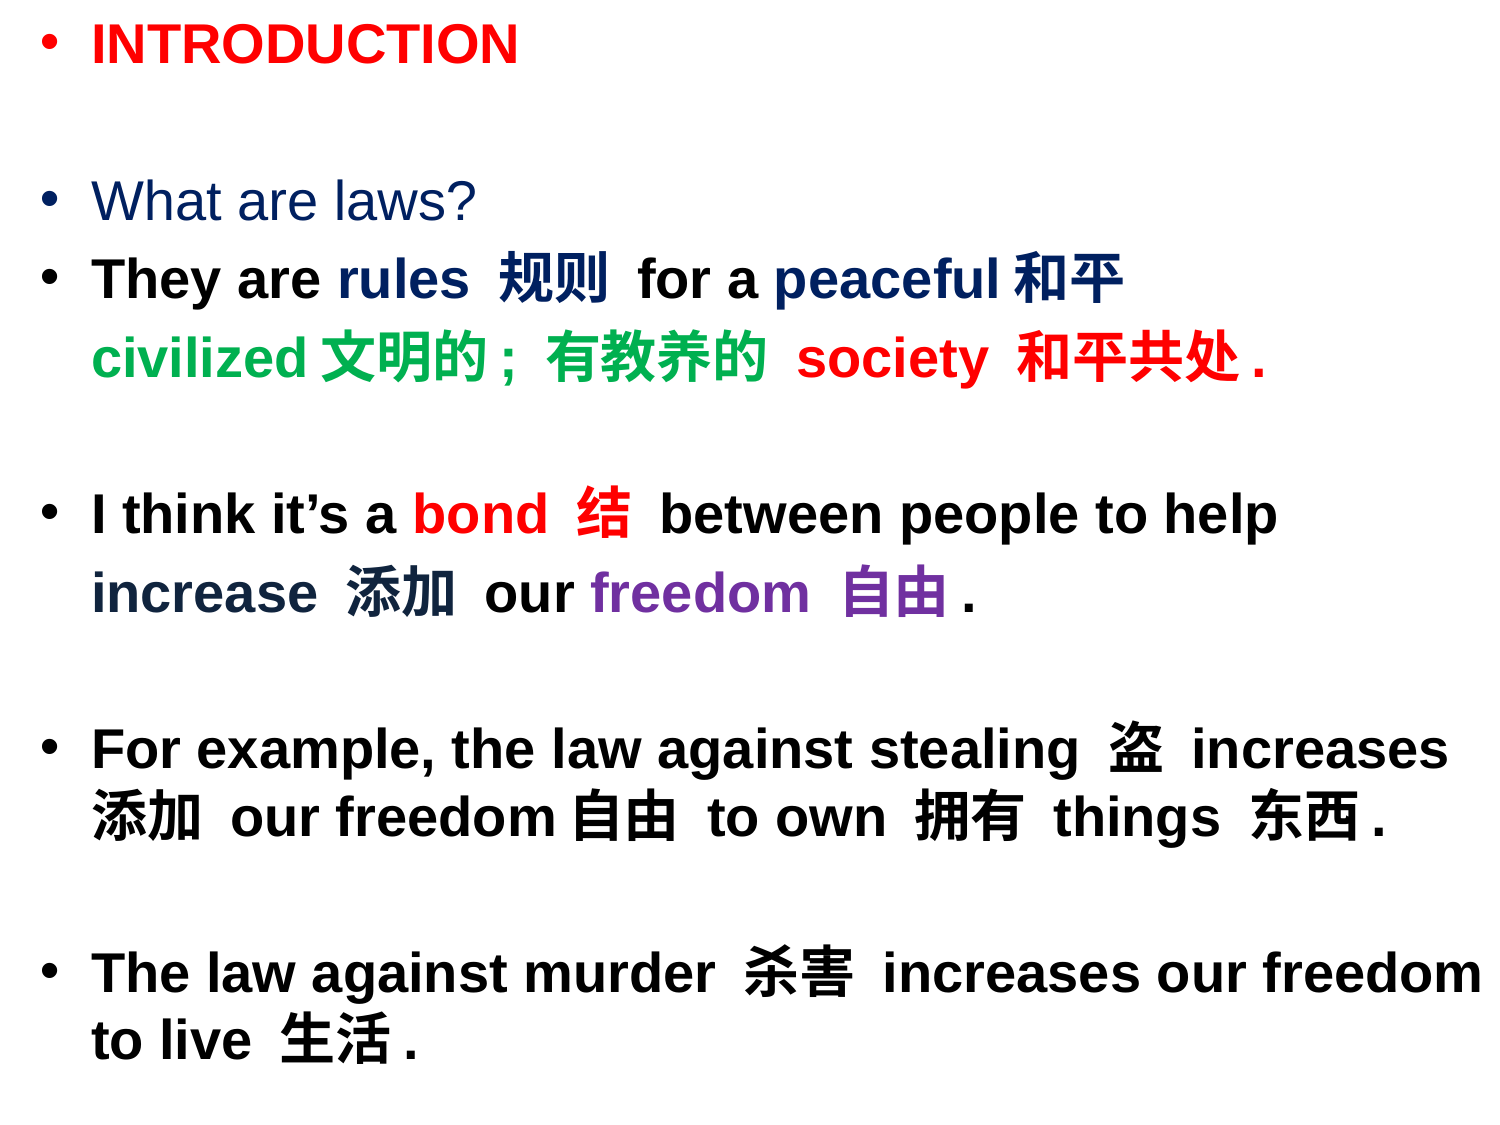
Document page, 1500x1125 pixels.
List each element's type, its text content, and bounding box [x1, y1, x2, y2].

list INTRODUCTION What are laws? They are rules 规则 for a peaceful和平 civilized文明的; 有教养的 society 和平共处. I think it’s a bond 结 between people to help increase 添加 our freedom 自由. For example, the law against stealing 盗 increases添加 our freedom自由 to own 拥有 things 东西. The law against murder 杀害 increases our freedom to live 生活. [24, 0, 1500, 1088]
